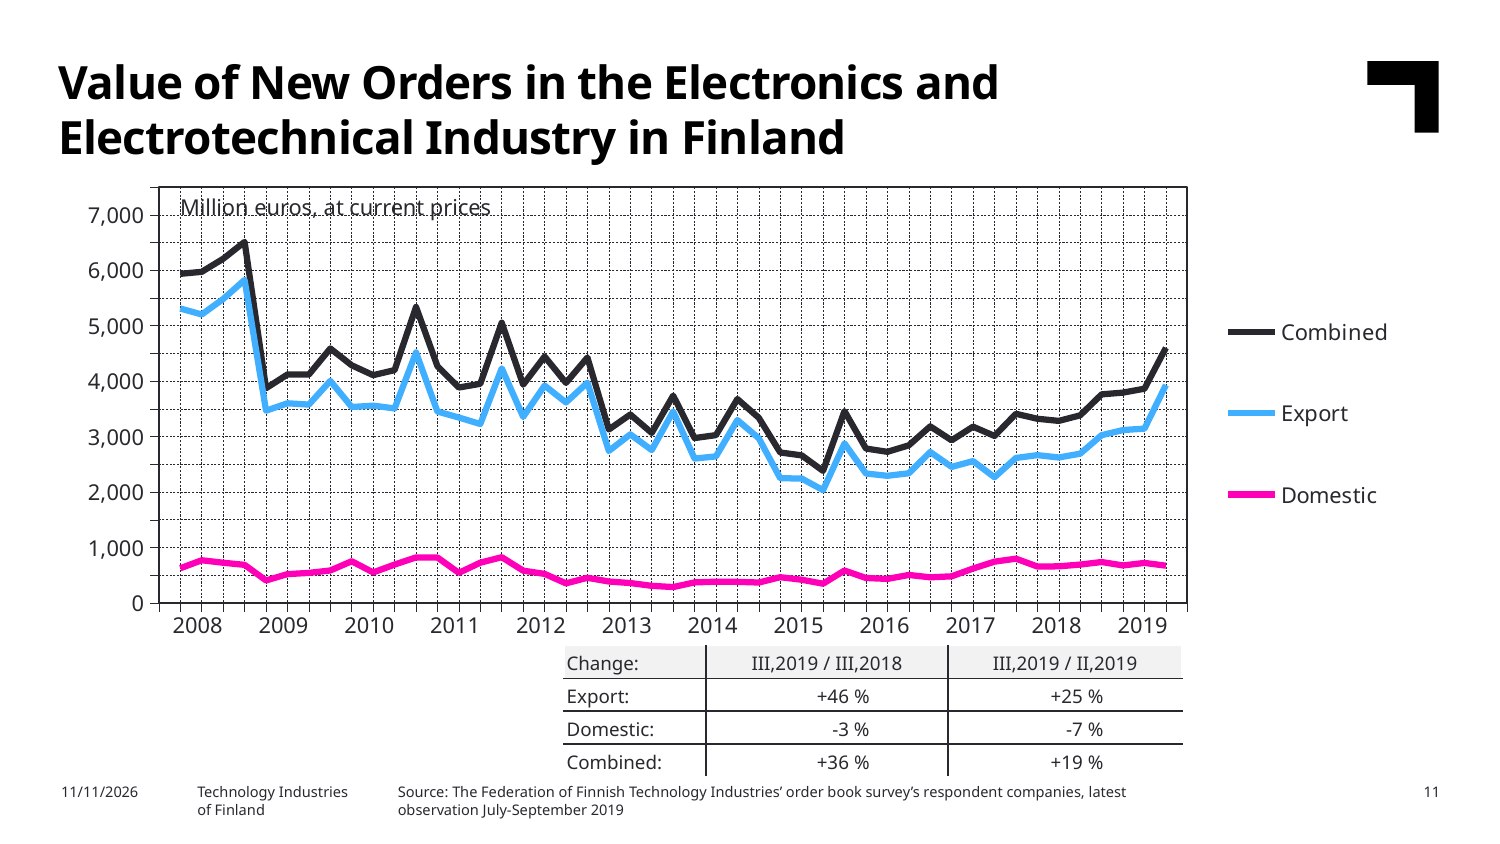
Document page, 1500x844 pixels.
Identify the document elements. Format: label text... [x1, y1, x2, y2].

table_header III,2019 / II,2019 [949, 674, 1181, 678]
table_header Change: [565, 674, 705, 678]
list Source: The Federation of Finnish Technology Industries’ order book survey’s respondent companies, latest observation July-September 2019 [453, 775, 1144, 803]
table_cell -7 % [949, 712, 1181, 743]
table_cell -3 % [707, 712, 947, 743]
table_cell Combined: [565, 745, 705, 775]
table_cell +25 % [949, 679, 1181, 710]
table_cell +19 % [949, 745, 1181, 776]
table_header III,2019 / III,2018 [707, 674, 947, 678]
footer Technology Industries of Finland [197, 775, 453, 803]
list Value of New Orders in the Electronics and Electrotechnical Industry in Finland [41, 46, 1353, 167]
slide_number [46, 775, 197, 803]
chart [45, 166, 1423, 667]
table_cell Domestic: [565, 712, 705, 743]
slide_number 11 [1313, 775, 1456, 803]
table_cell +46 % [707, 679, 947, 710]
table_cell +36 % [707, 745, 947, 775]
table_cell Export: [565, 679, 705, 710]
